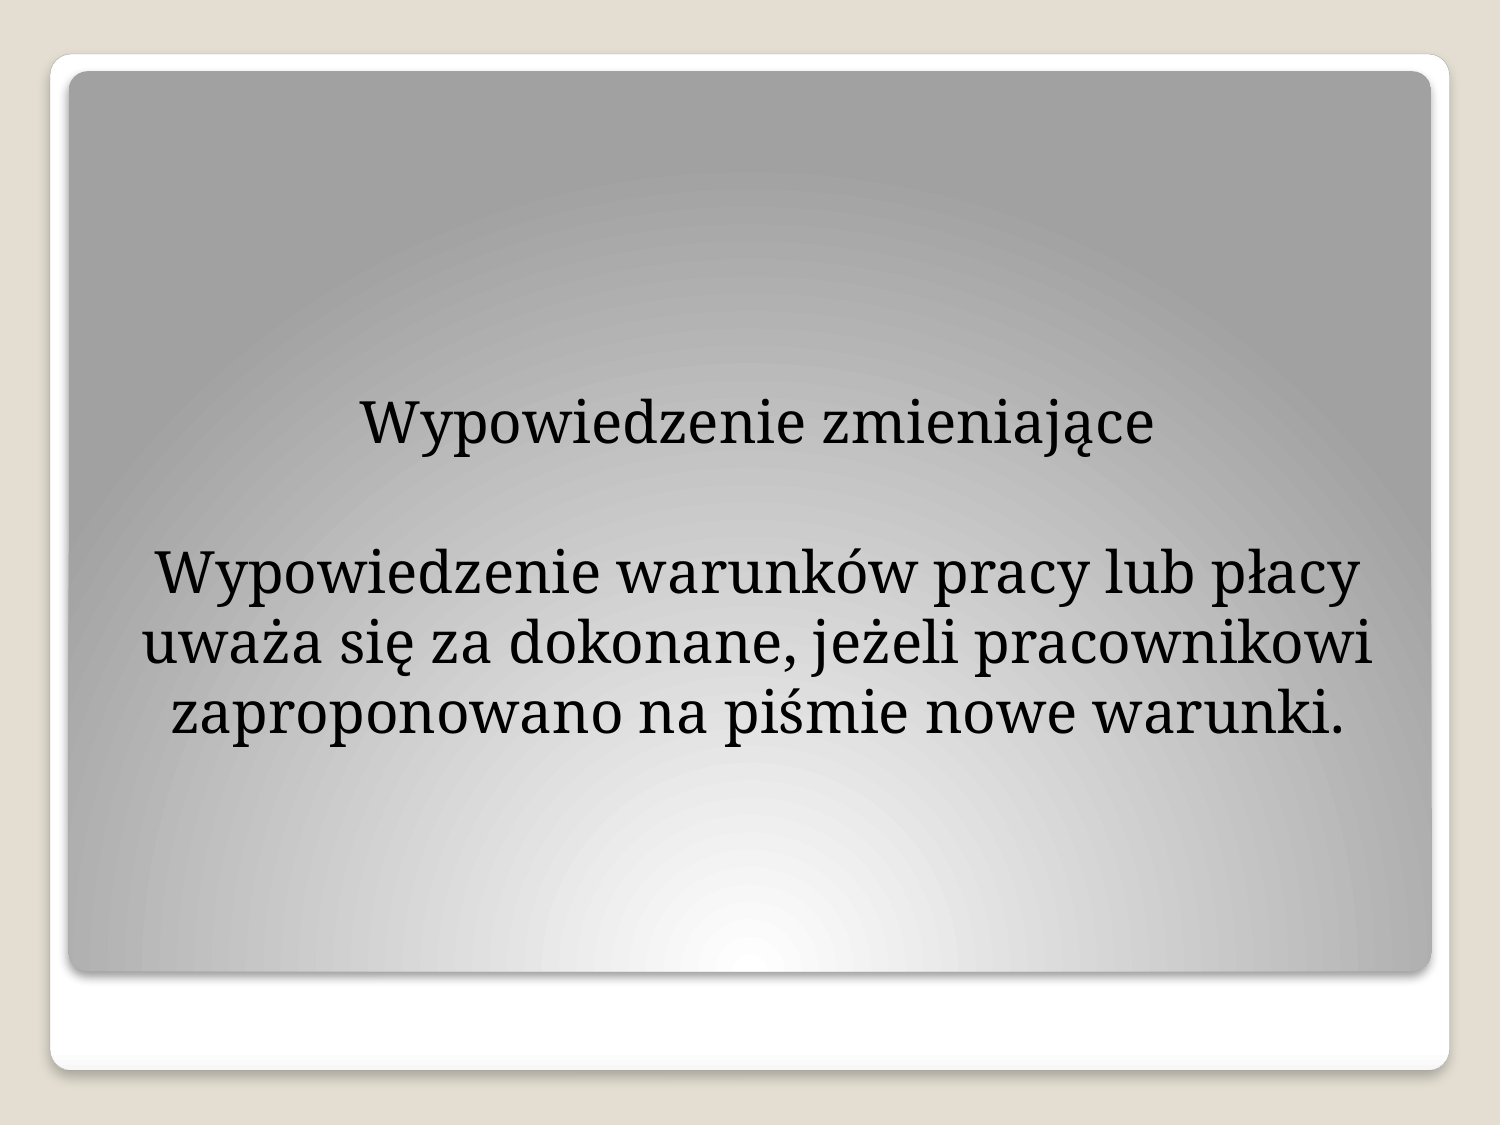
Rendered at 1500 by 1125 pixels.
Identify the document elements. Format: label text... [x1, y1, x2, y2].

list Wypowiedzenie zmieniające Wypowiedzenie warunków pracy lub płacy uważa się za dokonane, jeżeli pracownikowi zaproponowano na piśmie nowe warunki. [41, 42, 1459, 1081]
